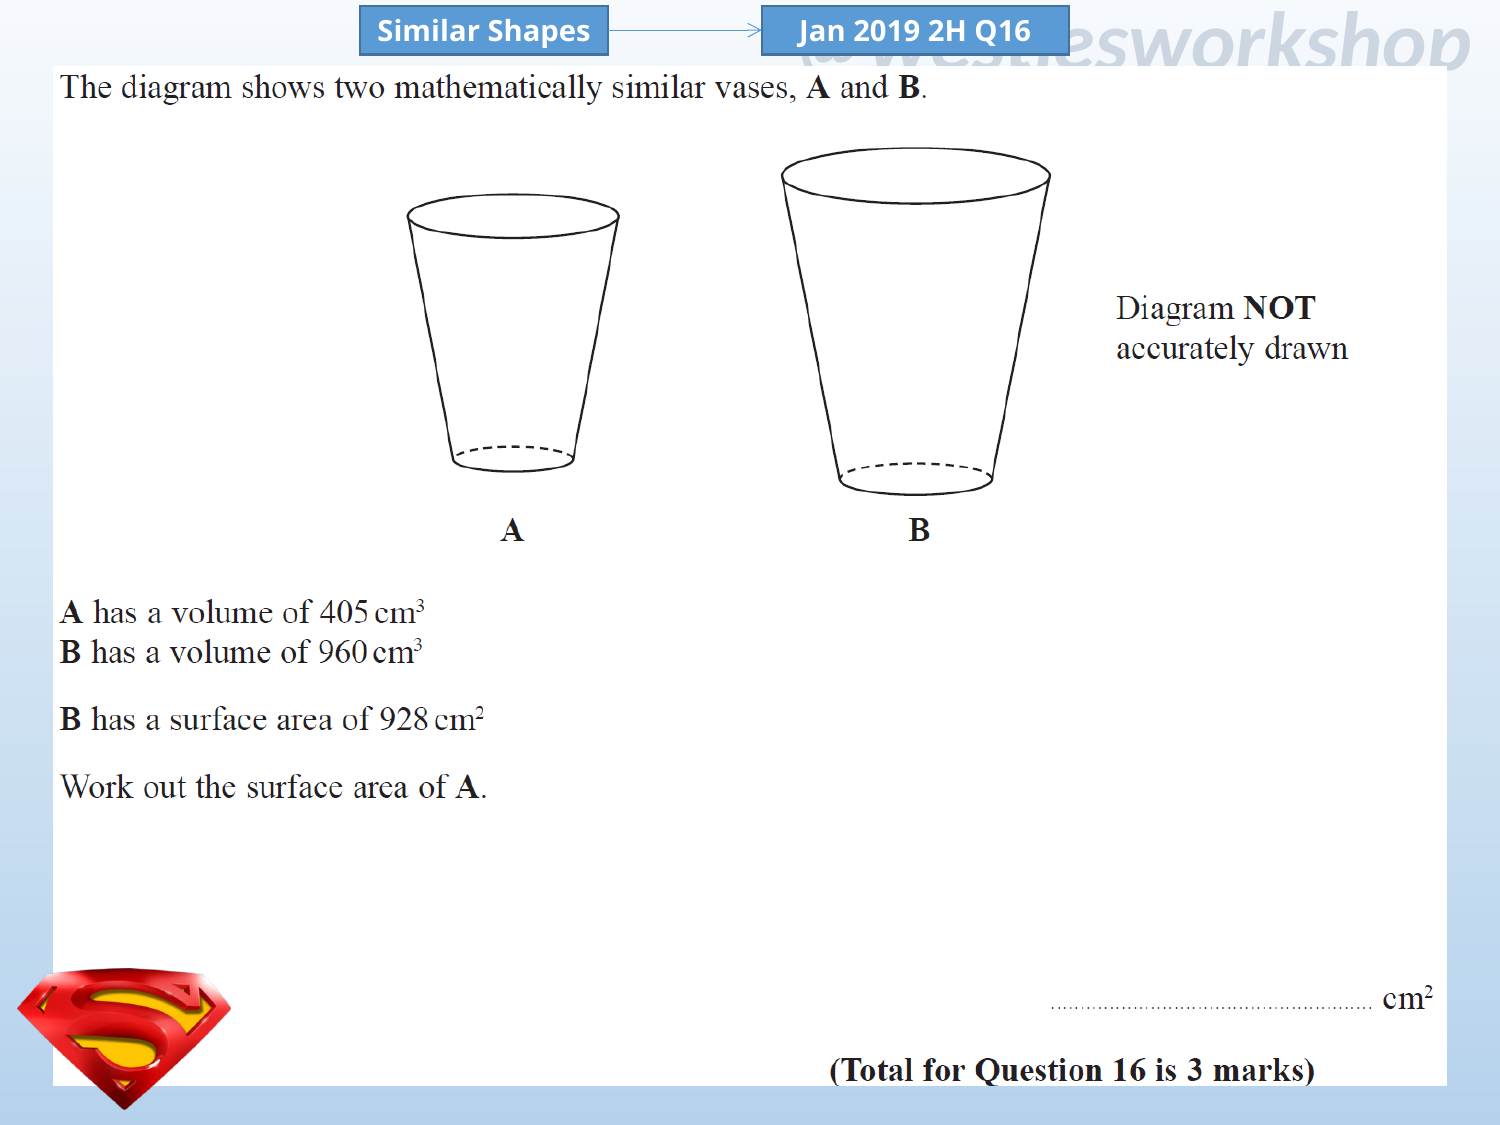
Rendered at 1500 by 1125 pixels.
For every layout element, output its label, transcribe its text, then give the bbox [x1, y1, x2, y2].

text_box Similar Shapes [359, 5, 609, 56]
picture [17, 66, 1447, 1110]
text_box Jan 2019 2H Q16 [761, 5, 1070, 56]
